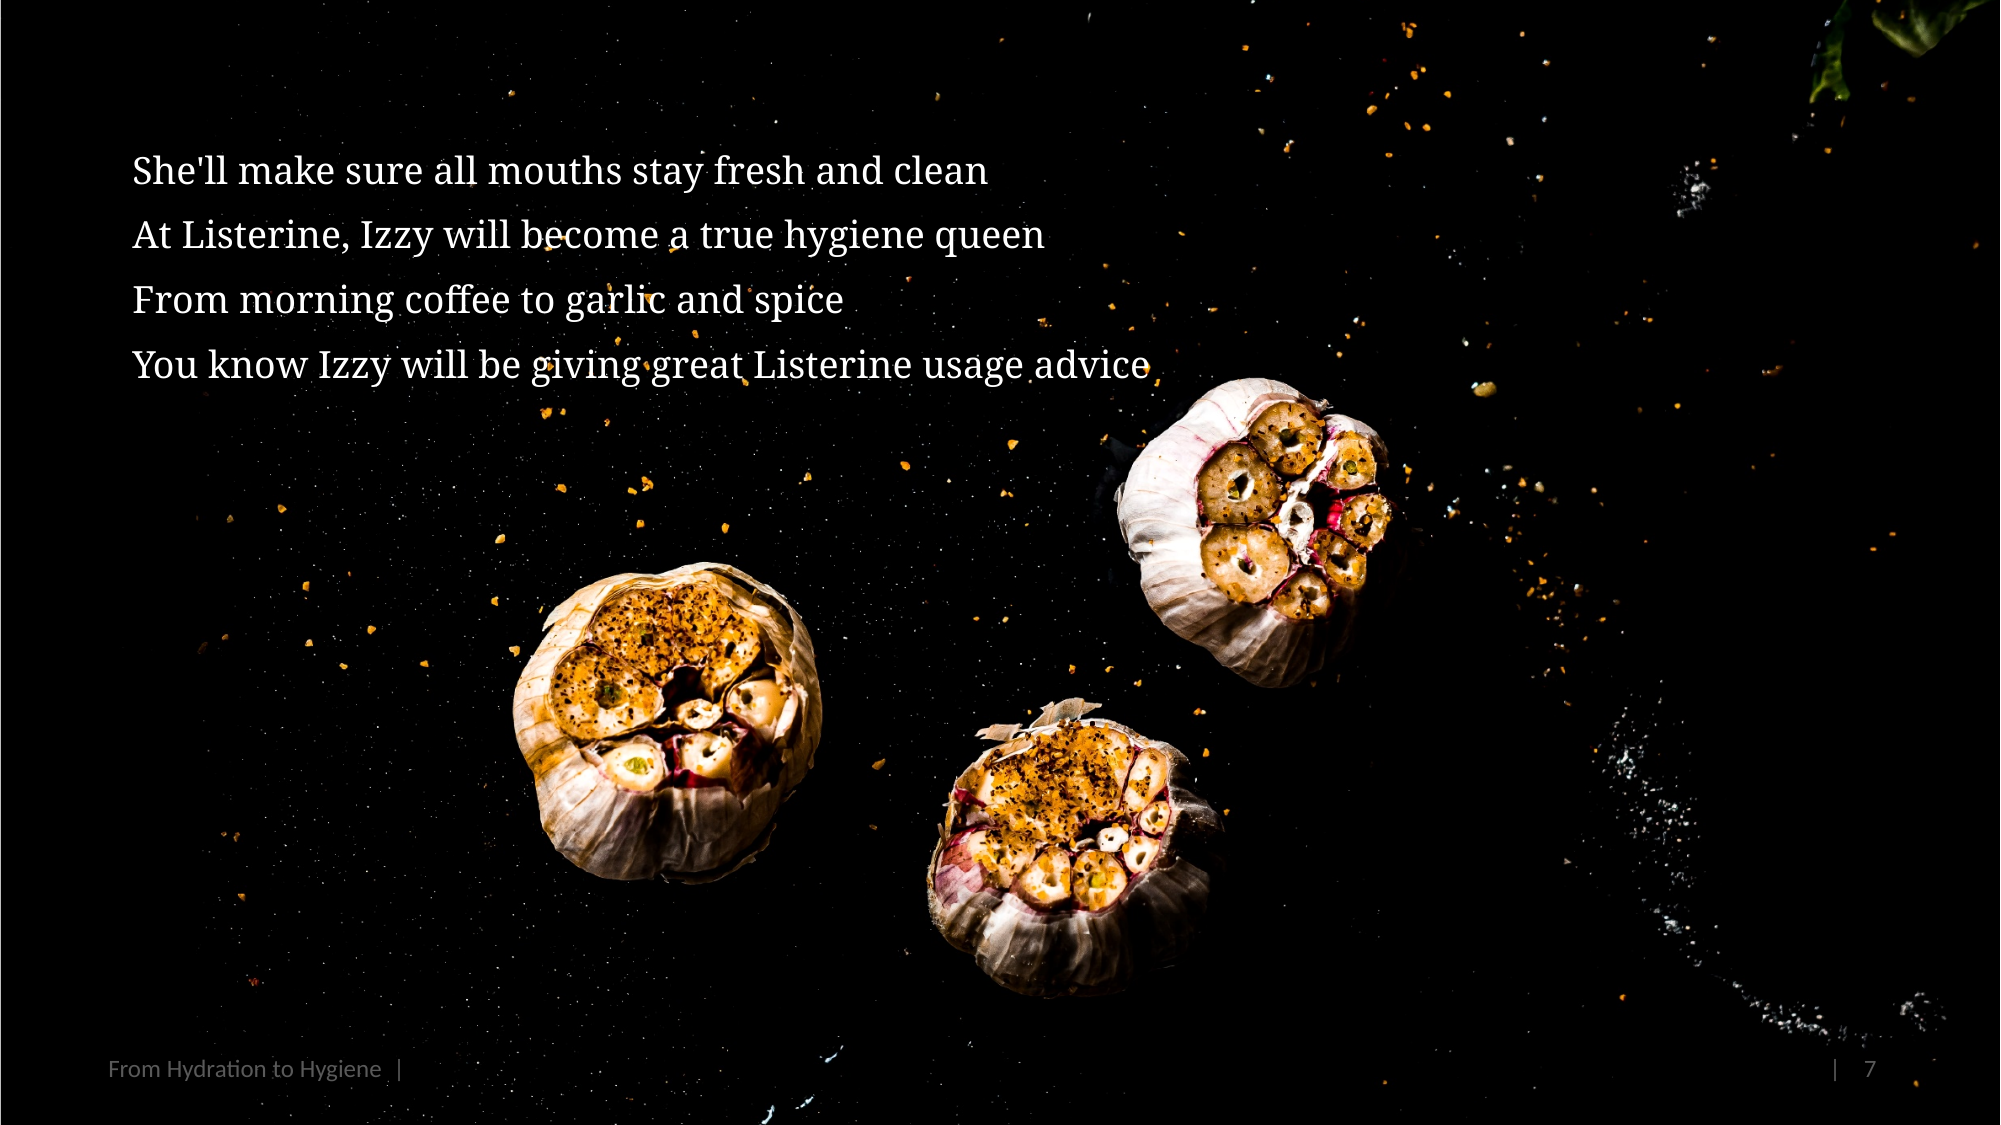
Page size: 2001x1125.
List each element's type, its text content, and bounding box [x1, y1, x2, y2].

text_box She'll make sure all mouths stay fresh and clean At Listerine, Izzy will become a true hygiene queen From morning coffee to garlic and spice You know Izzy will be giving great Listerine usage advice [117, 136, 437, 394]
slide_number | 7 [1745, 1037, 1892, 1098]
picture [3, 0, 1998, 1125]
footer From Hydration to Hygiene | [108, 1037, 437, 1098]
